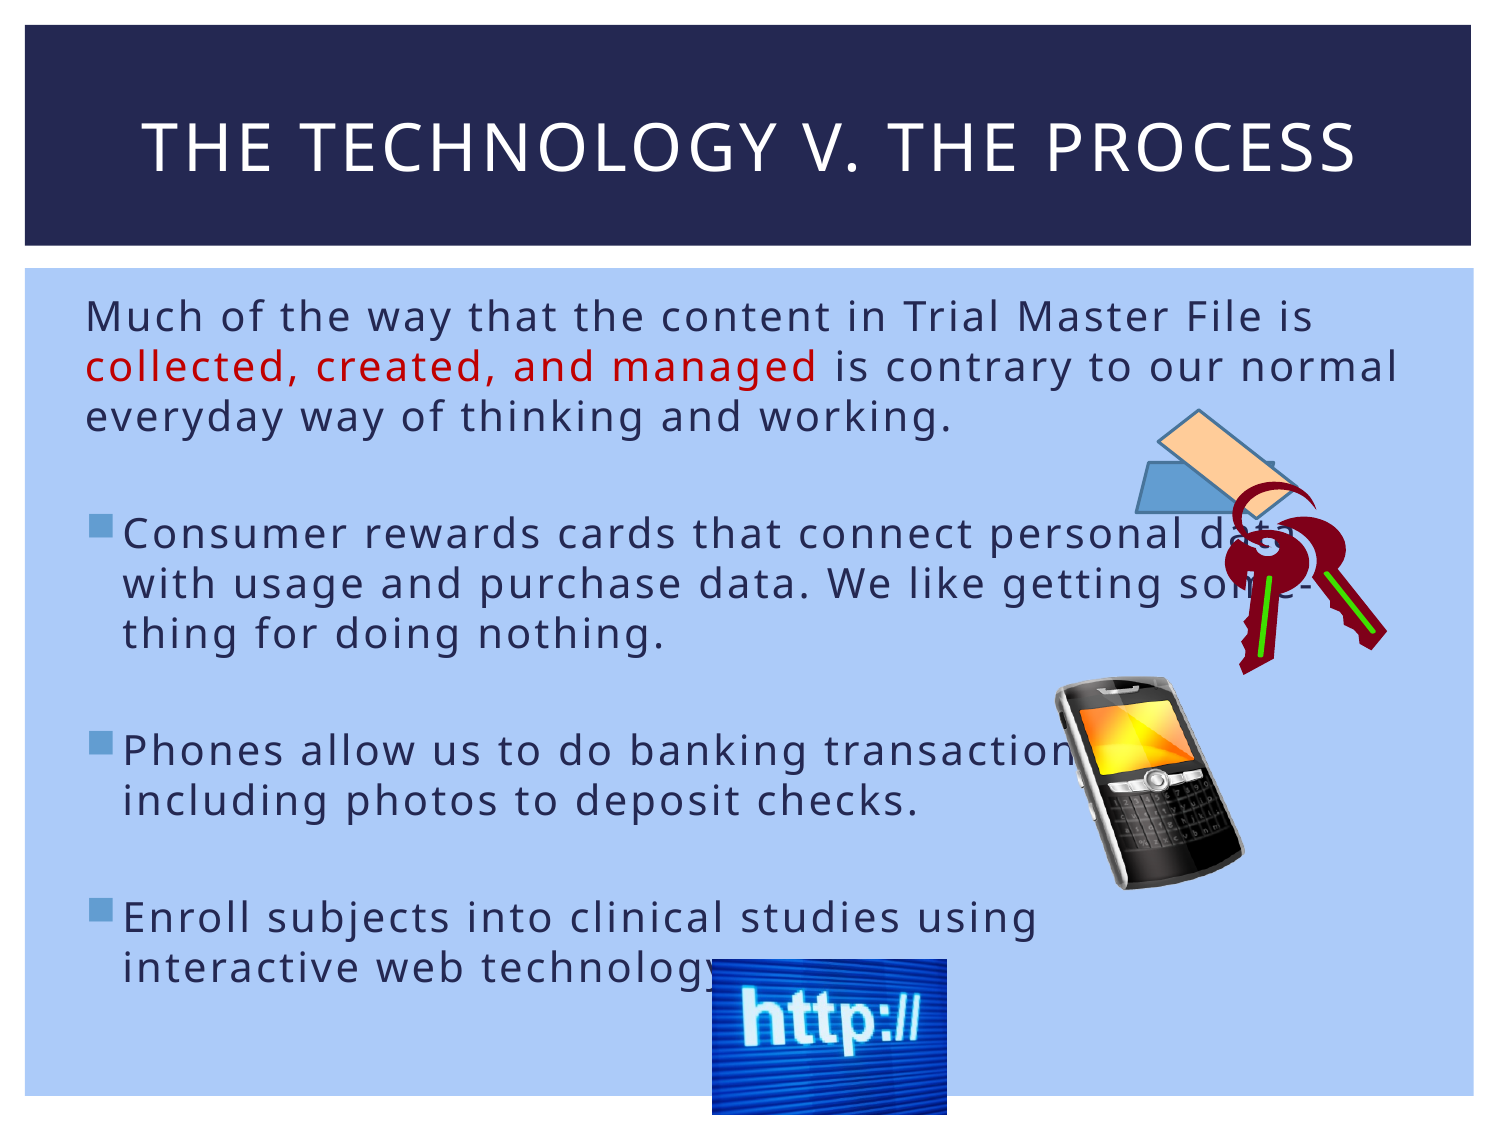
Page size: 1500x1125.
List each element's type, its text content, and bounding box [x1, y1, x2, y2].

text_box [1134, 460, 1218, 515]
picture [712, 958, 947, 1116]
title The Technology v. the process [62, 58, 1438, 232]
list Much of the way that the content in Trial Master File is collected, created, and managed is contrary to our normal everyday way of thinking and working. Consumer rewards cards that connect personal data with usage and purchase data. We like getting some- thing for doing nothing. Phones allow us to do banking transactions; including photos to deposit checks. Enroll subjects into clinical studies using interactive web technology [62, 281, 1463, 1075]
text_box [1267, 460, 1276, 466]
picture [1023, 477, 1388, 896]
text_box [1156, 408, 1286, 491]
